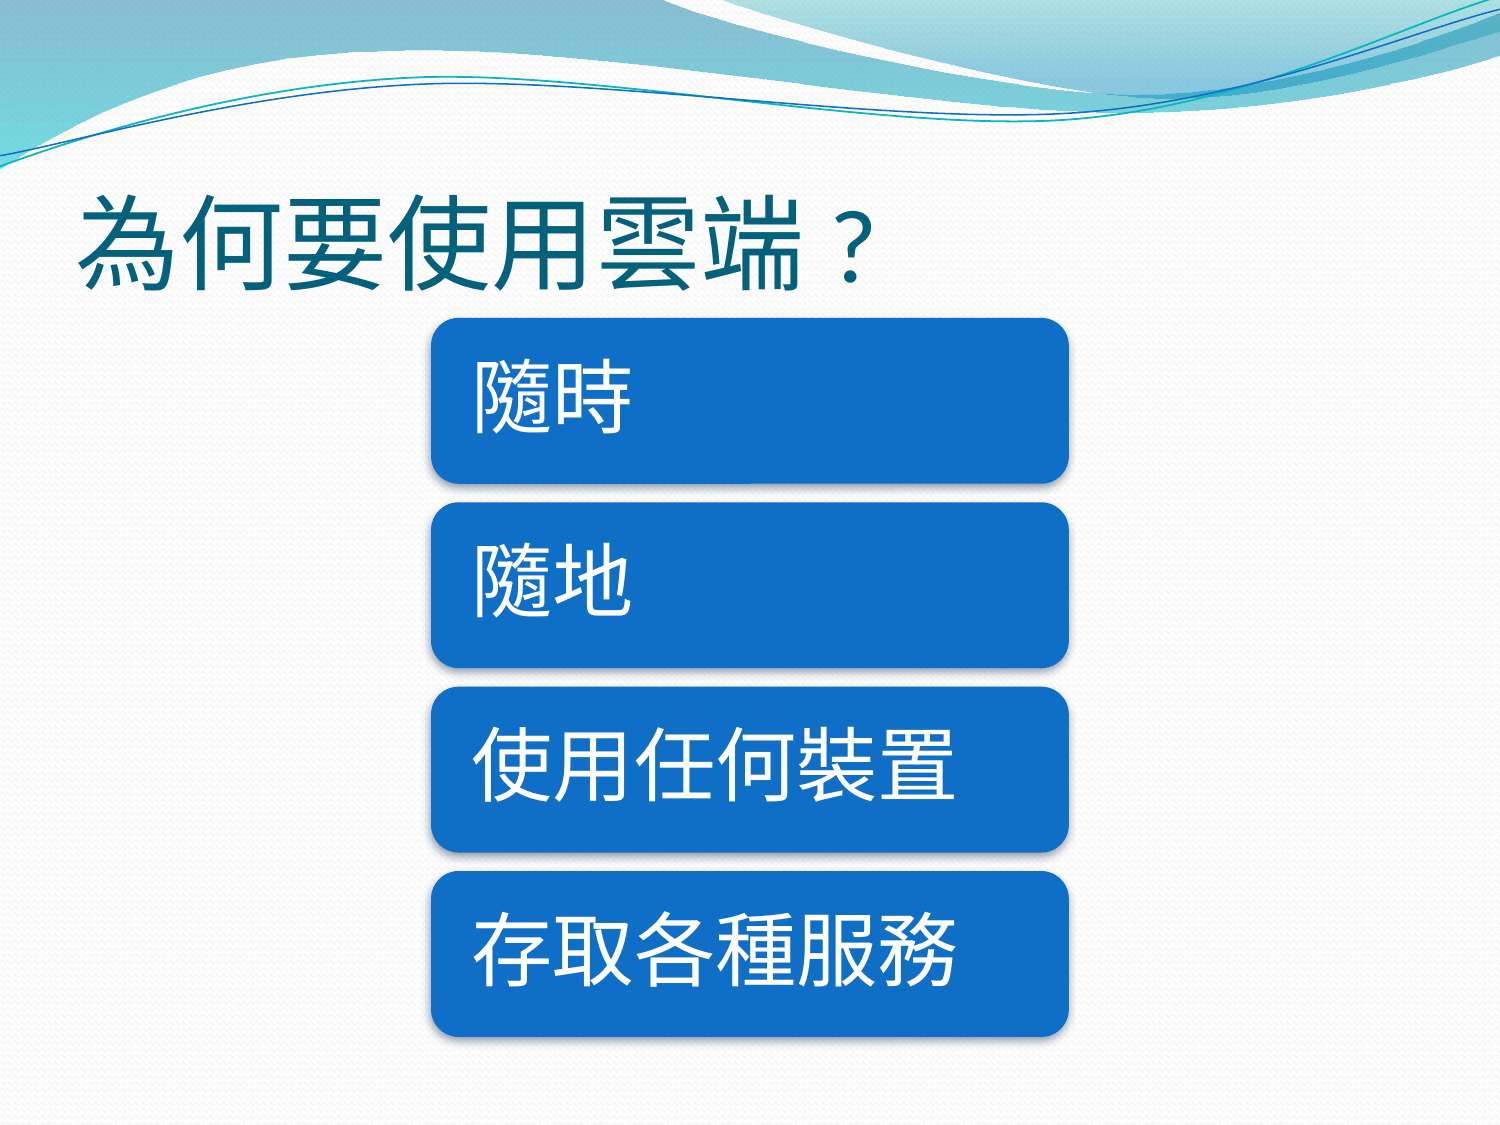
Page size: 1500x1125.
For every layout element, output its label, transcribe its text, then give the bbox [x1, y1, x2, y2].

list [74, 317, 1426, 1038]
title 為何要使用雲端? [75, 115, 1425, 303]
